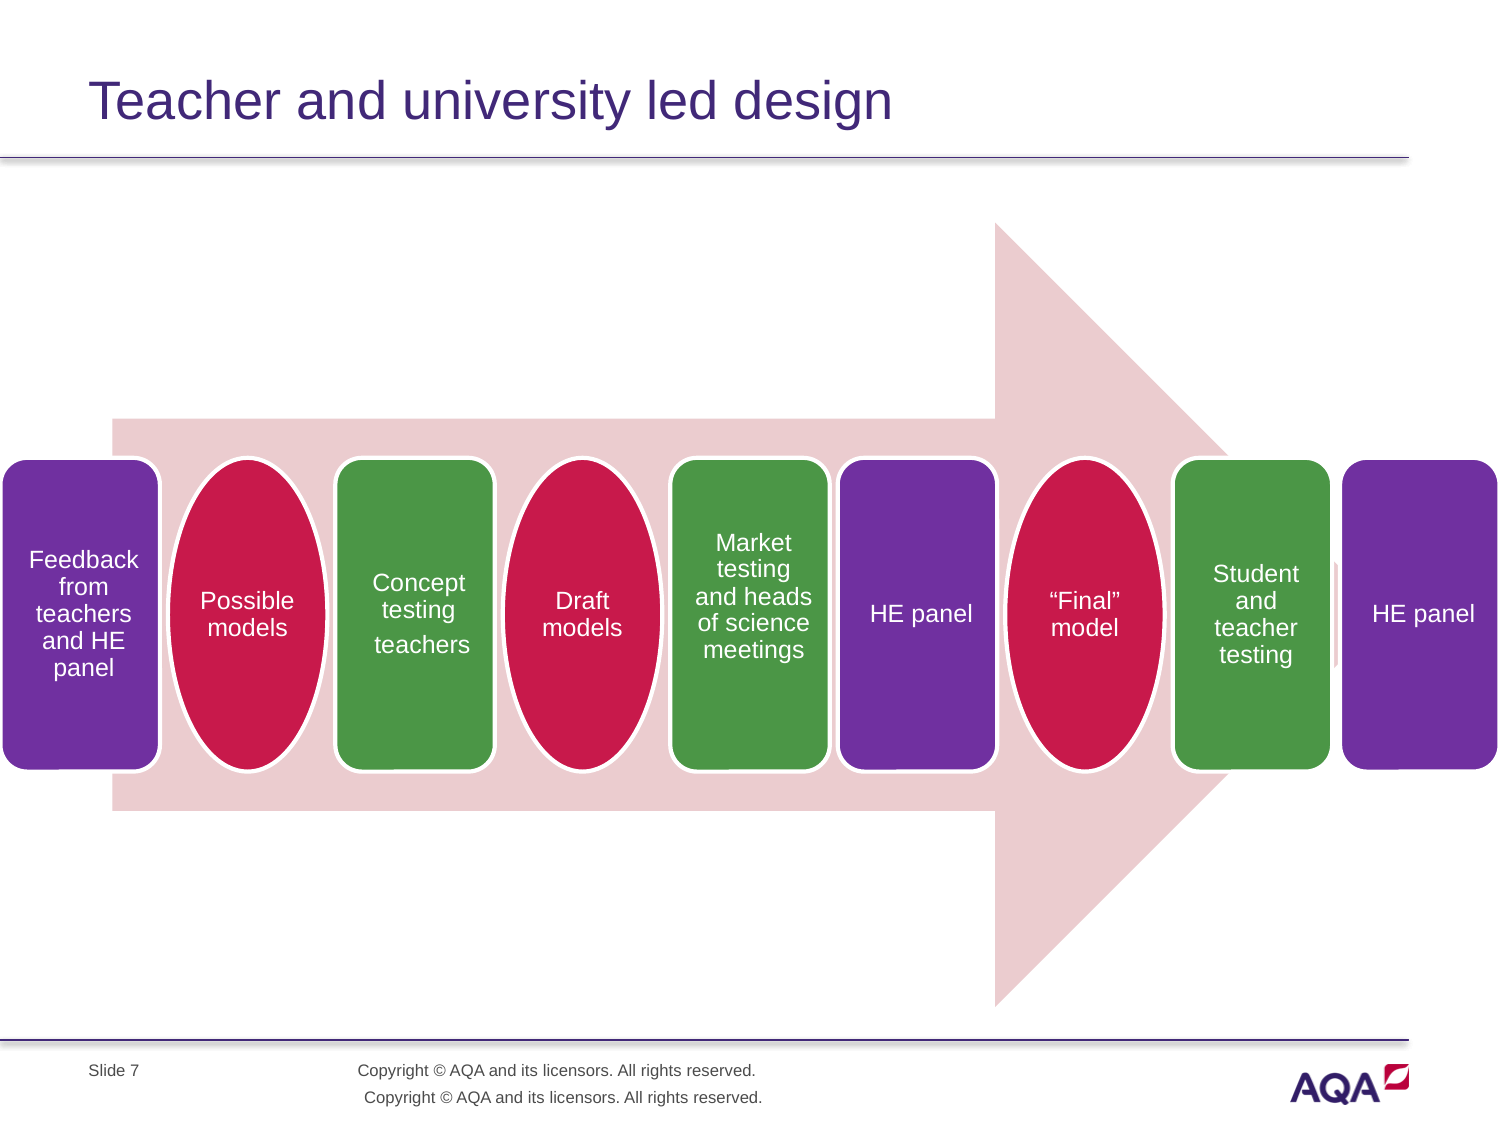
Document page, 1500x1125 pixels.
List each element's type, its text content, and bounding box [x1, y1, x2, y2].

title Teacher and university led design [88, 72, 1409, 144]
text_box Copyright © AQA and its licensors. All rights reserved. [342, 1052, 782, 1092]
footer Copyright © AQA and its licensors. All rights reserved. [324, 1085, 764, 1125]
picture [1290, 1064, 1409, 1105]
text_box Slide 7 [73, 1052, 307, 1110]
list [0, 222, 1500, 1008]
